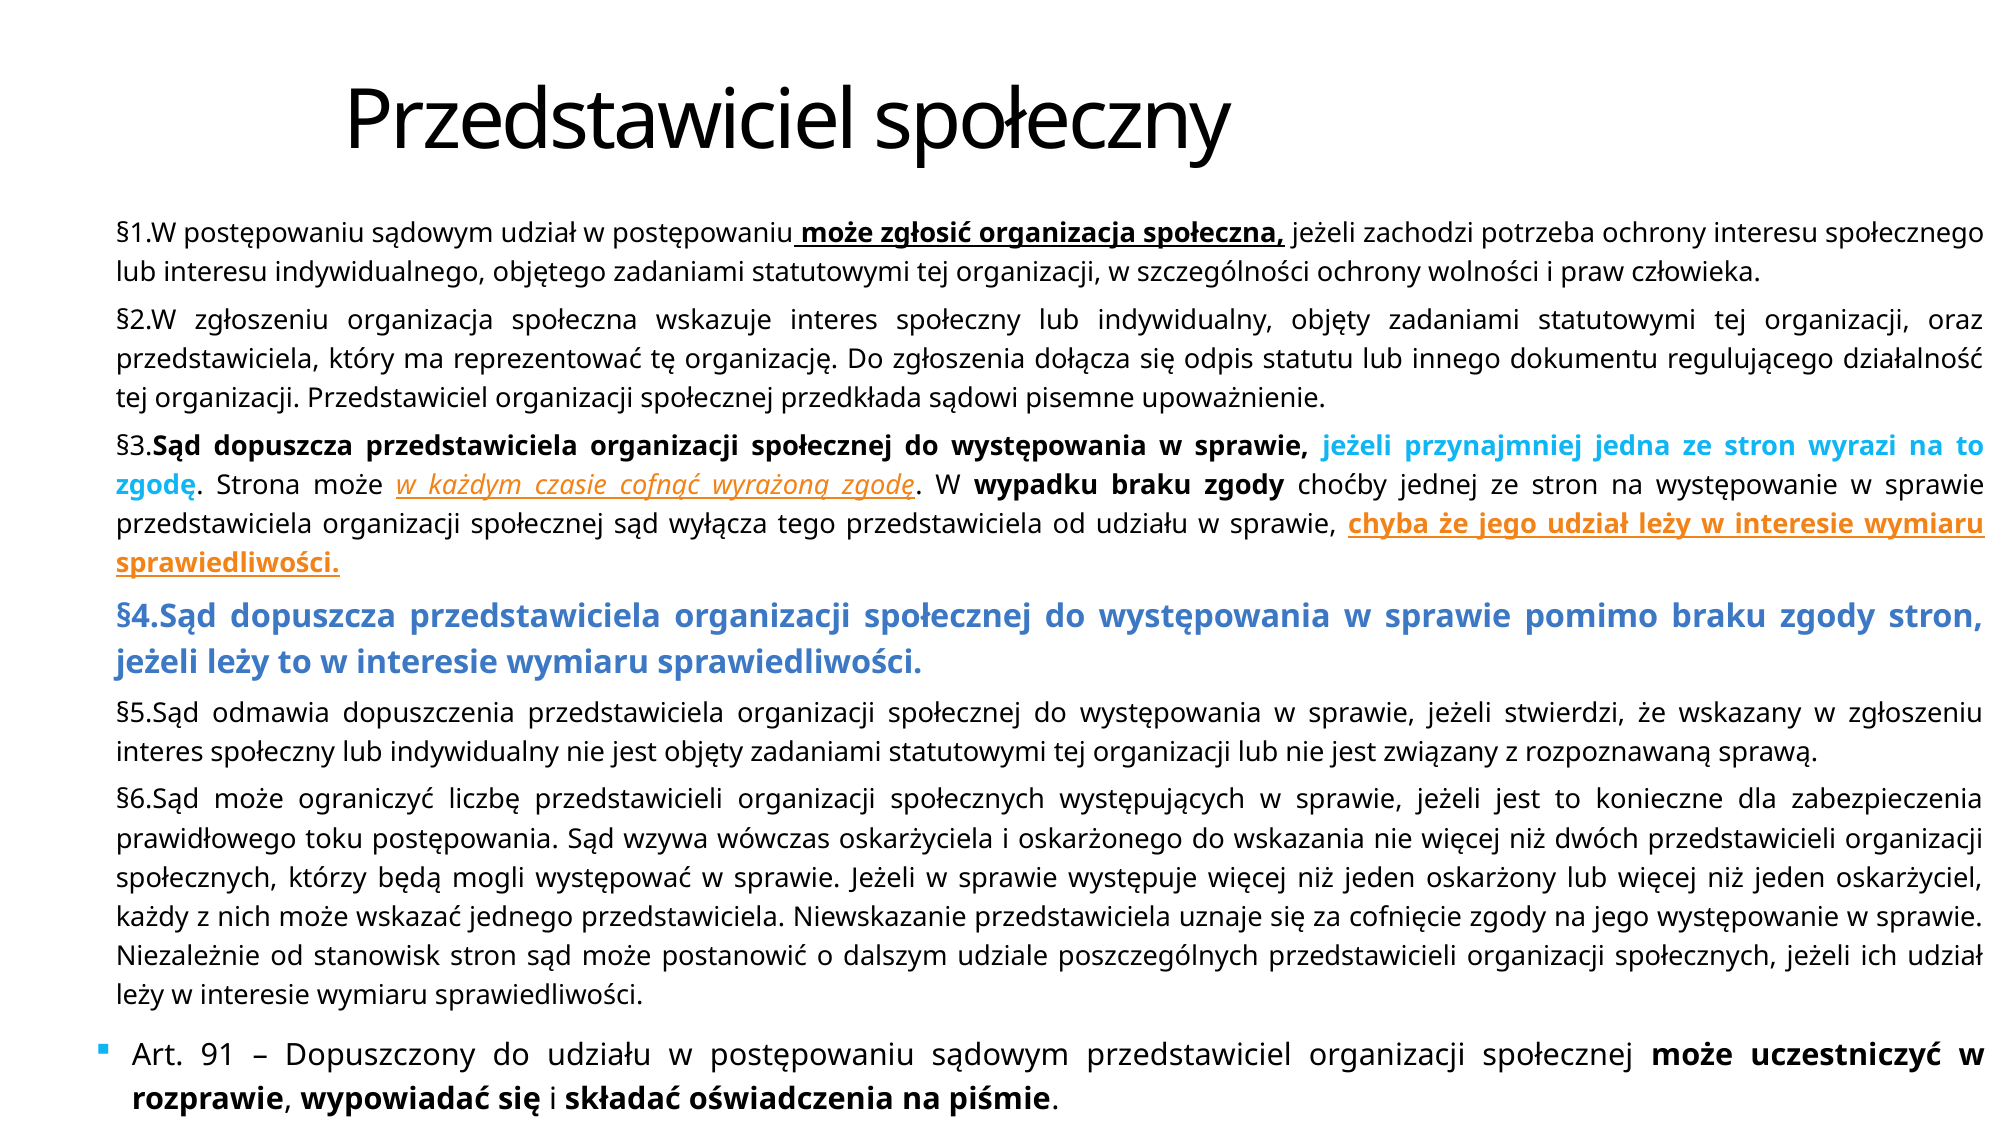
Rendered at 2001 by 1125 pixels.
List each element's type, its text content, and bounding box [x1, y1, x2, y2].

title Przedstawiciel społeczny [0, 0, 1595, 247]
list §1.W postępowaniu sądowym udział w postępowaniu może zgłosić organizacja społeczna, jeżeli zachodzi potrzeba ochrony interesu społecznego lub interesu indywidualnego, objętego zadaniami statutowymi tej organizacji, w szczególności ochrony wolności i praw człowieka. §2.W zgłoszeniu organizacja społeczna wskazuje interes społeczny lub indywidualny, objęty zadaniami statutowymi tej organizacji, oraz przedstawiciela, który ma reprezentować tę organizację. Do zgłoszenia dołącza się odpis statutu lub innego dokumentu regulującego działalność tej organizacji. Przedstawiciel organizacji społecznej przedkłada sądowi pisemne upoważnienie. §3.Sąd dopuszcza przedstawiciela organizacji społecznej do występowania w sprawie, jeżeli przynajmniej jedna ze stron wyrazi na to zgodę. Strona może w każdym czasie cofnąć wyrażoną zgodę. W wypadku braku zgody choćby jednej ze stron na występowanie w sprawie przedstawiciela organizacji społecznej sąd wyłącza tego przedstawiciela od udziału w sprawie, chyba że jego udział leży w interesie wymiaru sprawiedliwości. §4.Sąd dopuszcza przedstawiciela organizacji społecznej do występowania w sprawie pomimo braku zgody stron, jeżeli leży to w interesie wymiaru sprawiedliwości. §5.Sąd odmawia dopuszczenia przedstawiciela organizacji społecznej do występowania w sprawie, jeżeli stwierdzi, że wskazany w zgłoszeniu interes społeczny lub indywidualny nie jest objęty zadaniami statutowymi tej organizacji lub nie jest związany z rozpoznawaną sprawą. §6.Sąd może ograniczyć liczbę przedstawicieli organizacji społecznych występujących w sprawie, jeżeli jest to konieczne dla zabezpieczenia prawidłowego toku postępowania. Sąd wzywa wówczas oskarżyciela i oskarżonego do wskazania nie więcej niż dwóch przedstawicieli organizacji społecznych, którzy będą mogli występować w sprawie. Jeżeli w sprawie występuje więcej niż jeden oskarżony lub więcej niż jeden oskarżyciel, każdy z nich może wskazać jednego przedstawiciela. Niewskazanie przedstawiciela uznaje się za cofnięcie zgody na jego występowanie w sprawie. Niezależnie od stanowisk stron sąd może postanowić o dalszym udziale poszczególnych przedstawicieli organizacji społecznych, jeżeli ich udział leży w interesie wymiaru sprawiedliwości. Art. 91 – Dopuszczony do udziału w postępowaniu sądowym przedstawiciel organizacji społecznej może uczestniczyć w rozprawie, wypowiadać się i składać oświadczenia na piśmie. [80, 201, 2000, 1125]
